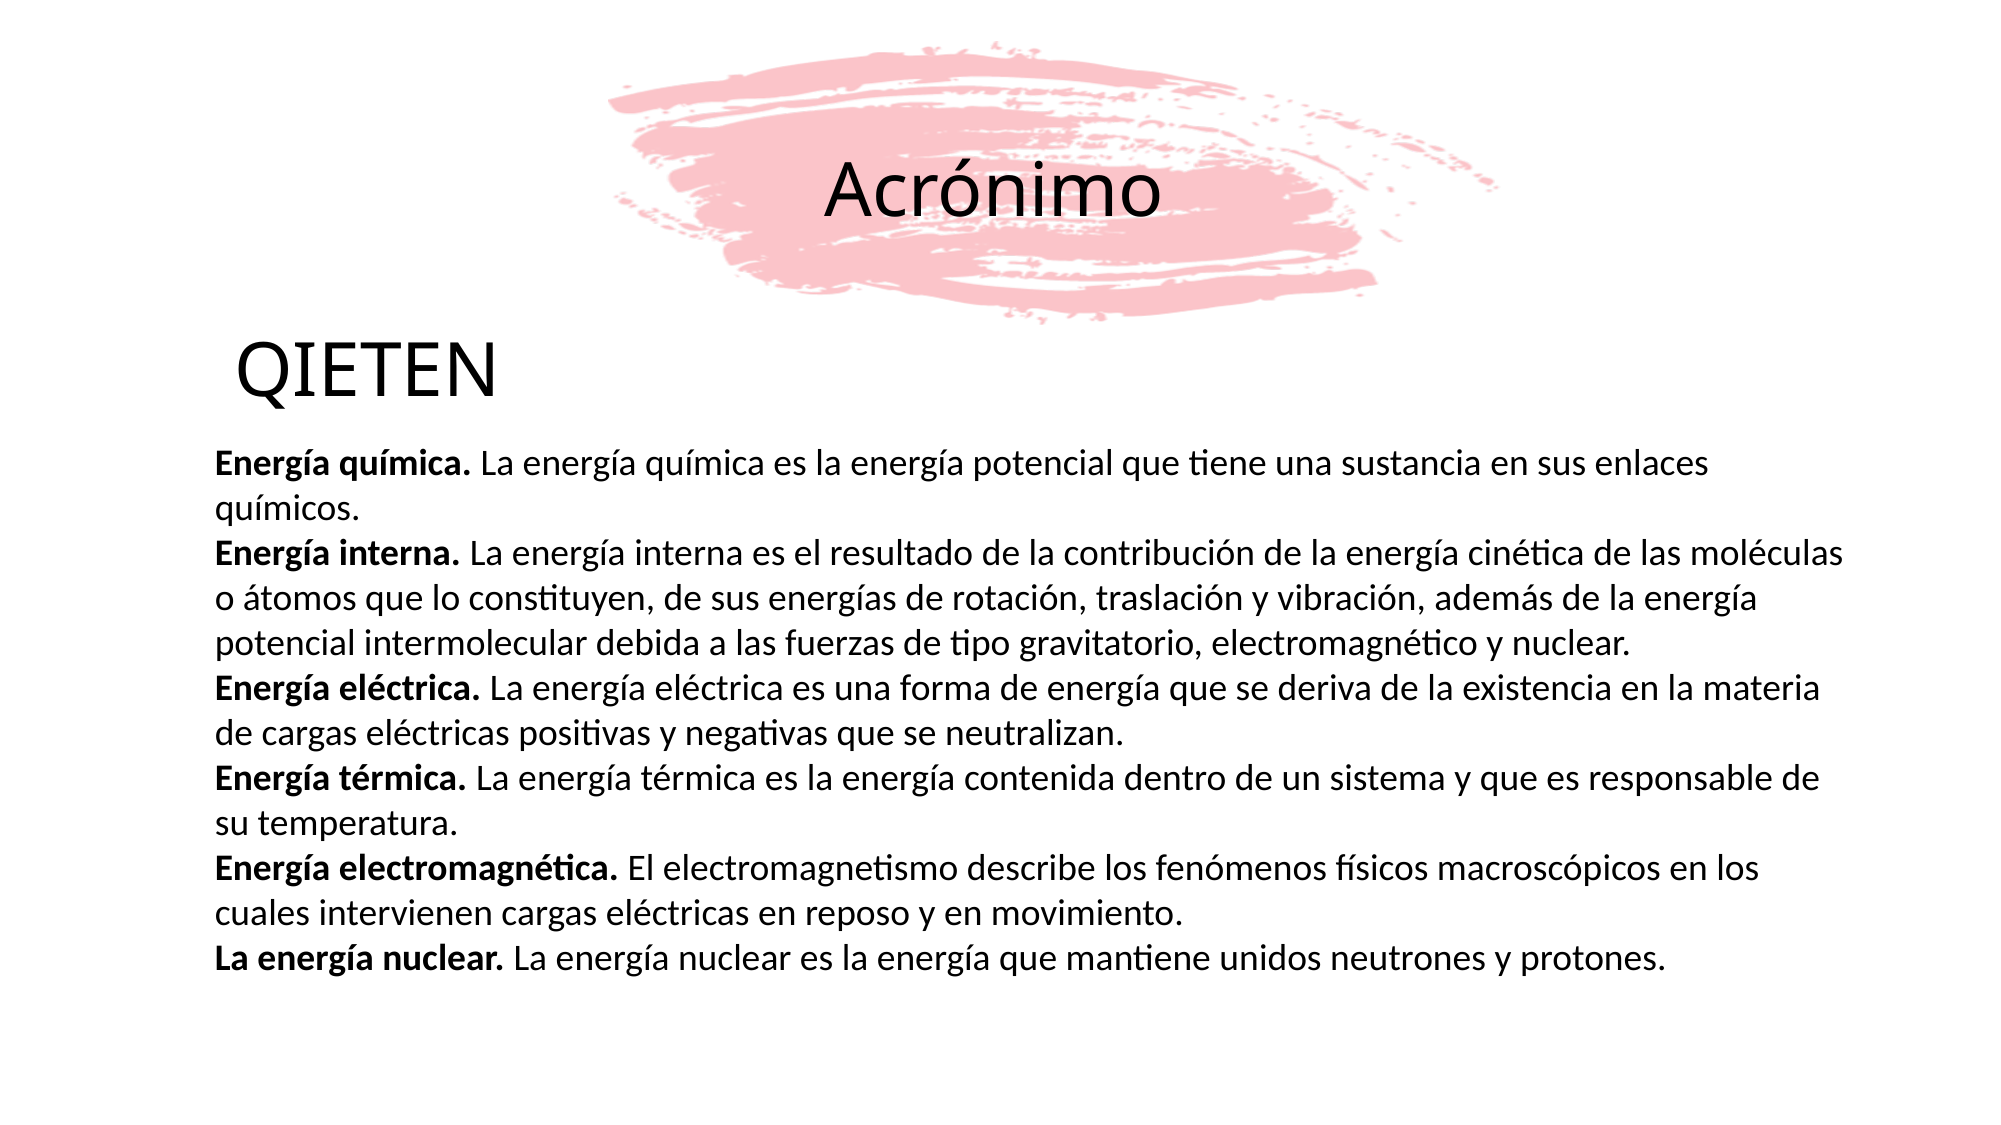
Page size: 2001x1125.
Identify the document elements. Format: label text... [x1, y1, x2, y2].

text_box Energía química. La energía química es la energía potencial que tiene una sustancia en sus enlaces químicos. Energía interna. La energía interna es el resultado de la contribución de la energía cinética de las moléculas o átomos que lo constituyen, de sus energías de rotación, traslación y vibración, además de la energía potencial intermolecular debida a las fuerzas de tipo gravitatorio, electromagnético y nuclear. Energía eléctrica. La energía eléctrica es una forma de energía que se deriva de la existencia en la materia de cargas eléctricas positivas y negativas que se neutralizan. Energía térmica. La energía térmica es la energía contenida dentro de un sistema y que es responsable de su temperatura. Energía electromagnética. El electromagnetismo describe los fenómenos físicos macroscópicos en los cuales intervienen cargas eléctricas en reposo y en movimiento. La energía nuclear. La energía nuclear es la energía que mantiene unidos neutrones y protones. [200, 430, 1879, 986]
text_box Acrónimo QIETEN [200, 134, 1790, 419]
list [608, 41, 1501, 325]
